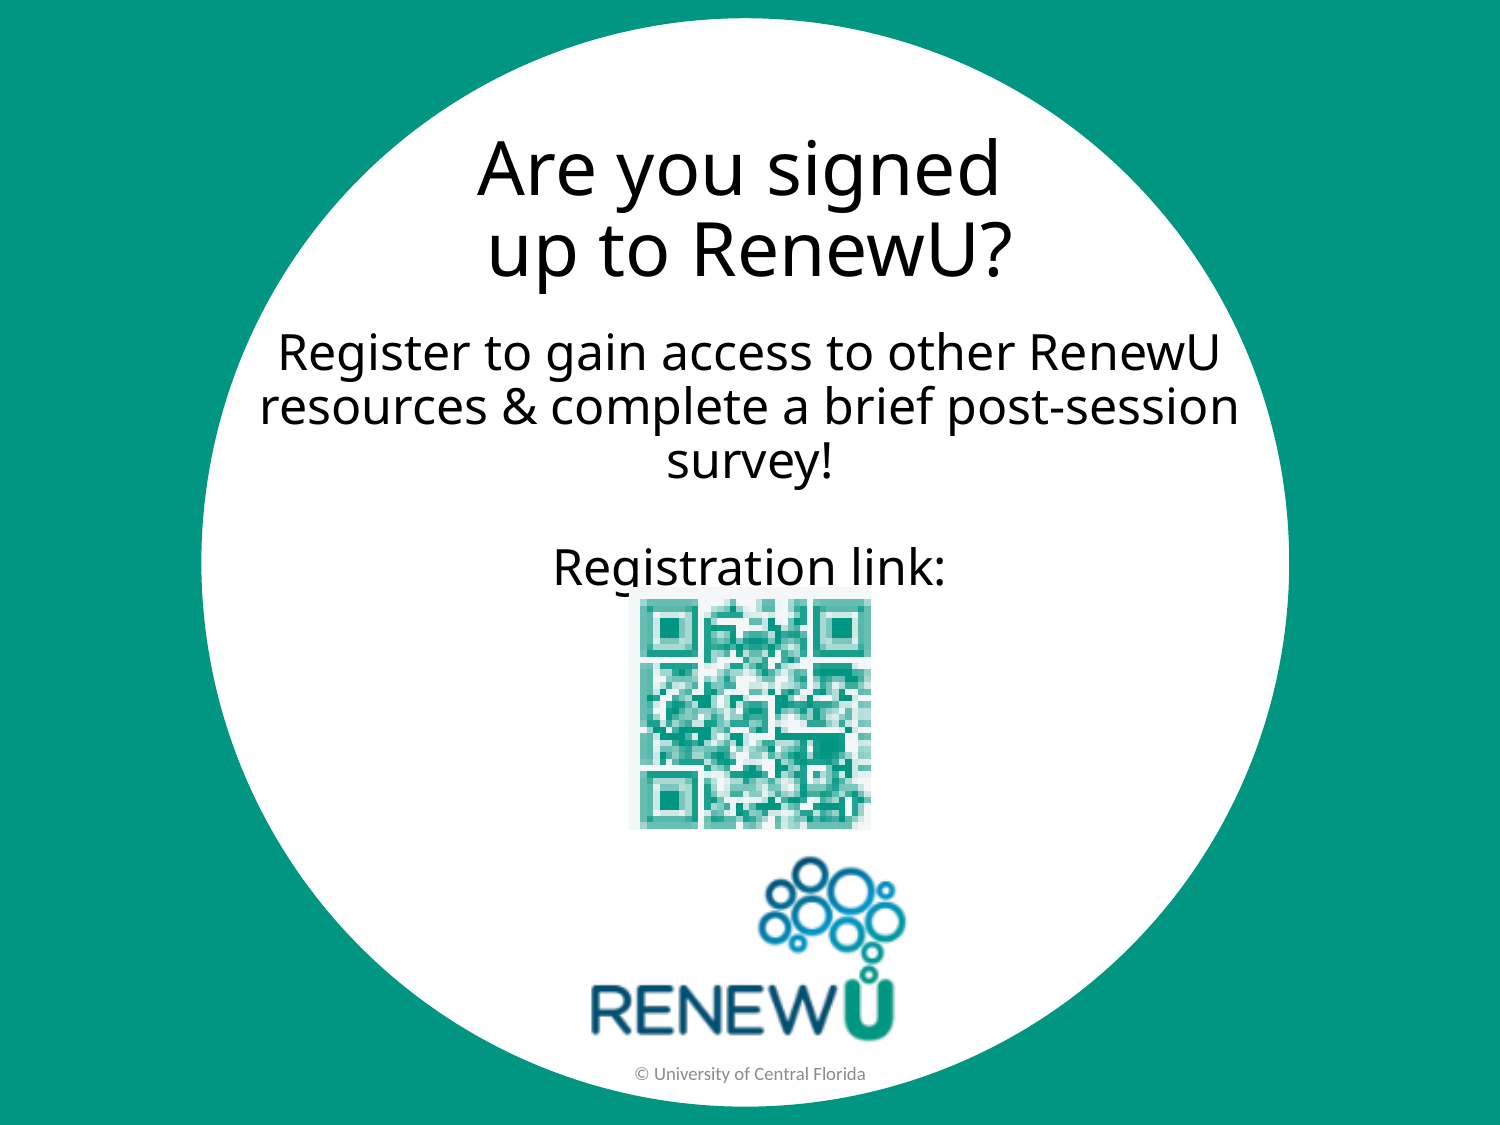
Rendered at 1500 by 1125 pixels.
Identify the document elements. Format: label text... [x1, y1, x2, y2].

list Register to gain access to other RenewU resources & complete a brief post-session survey! Registration link: [227, 320, 1273, 560]
text_box [666, 1103, 825, 1109]
footer © University of Central Florida [496, 1042, 1004, 1103]
text_box [199, 390, 1292, 1049]
title Are you signed up to RenewU? [103, 102, 1397, 321]
picture [563, 587, 937, 1073]
text_box [451, 16, 1040, 102]
